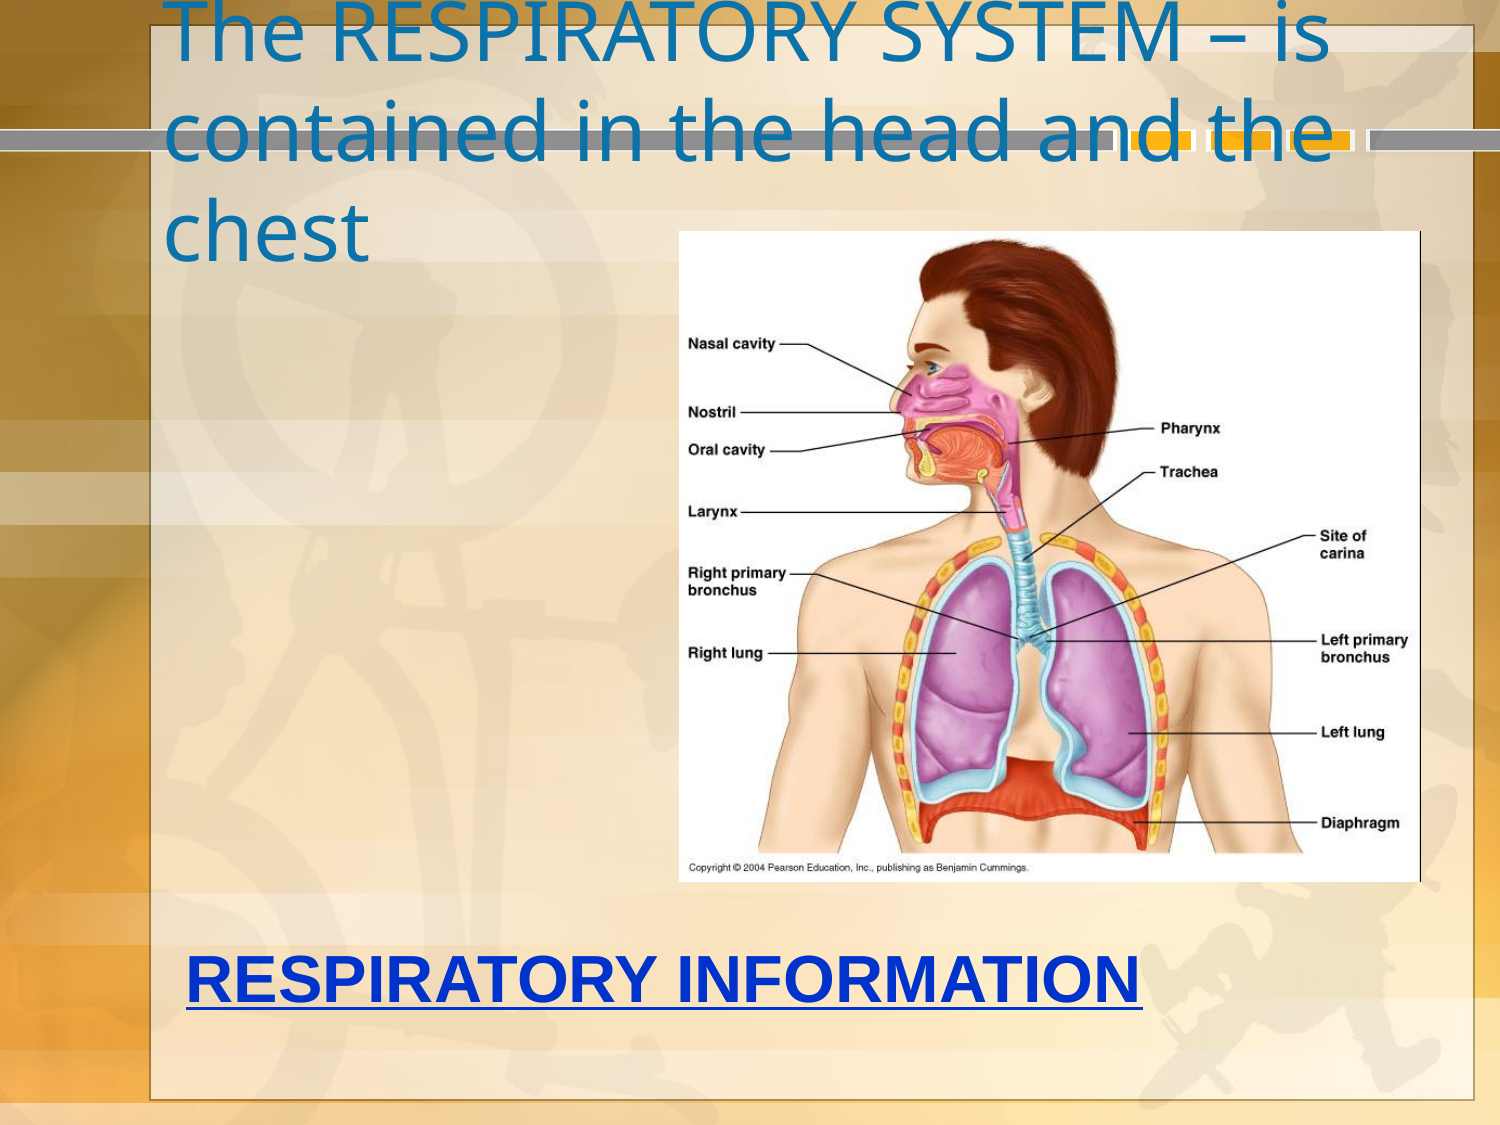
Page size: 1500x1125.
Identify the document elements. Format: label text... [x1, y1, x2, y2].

picture [0, 0, 1500, 1125]
title The RESPIRATORY SYSTEM – is contained in the head and the chest [147, 0, 1500, 256]
text_box RESPIRATORY INFORMATION [171, 928, 1270, 1024]
